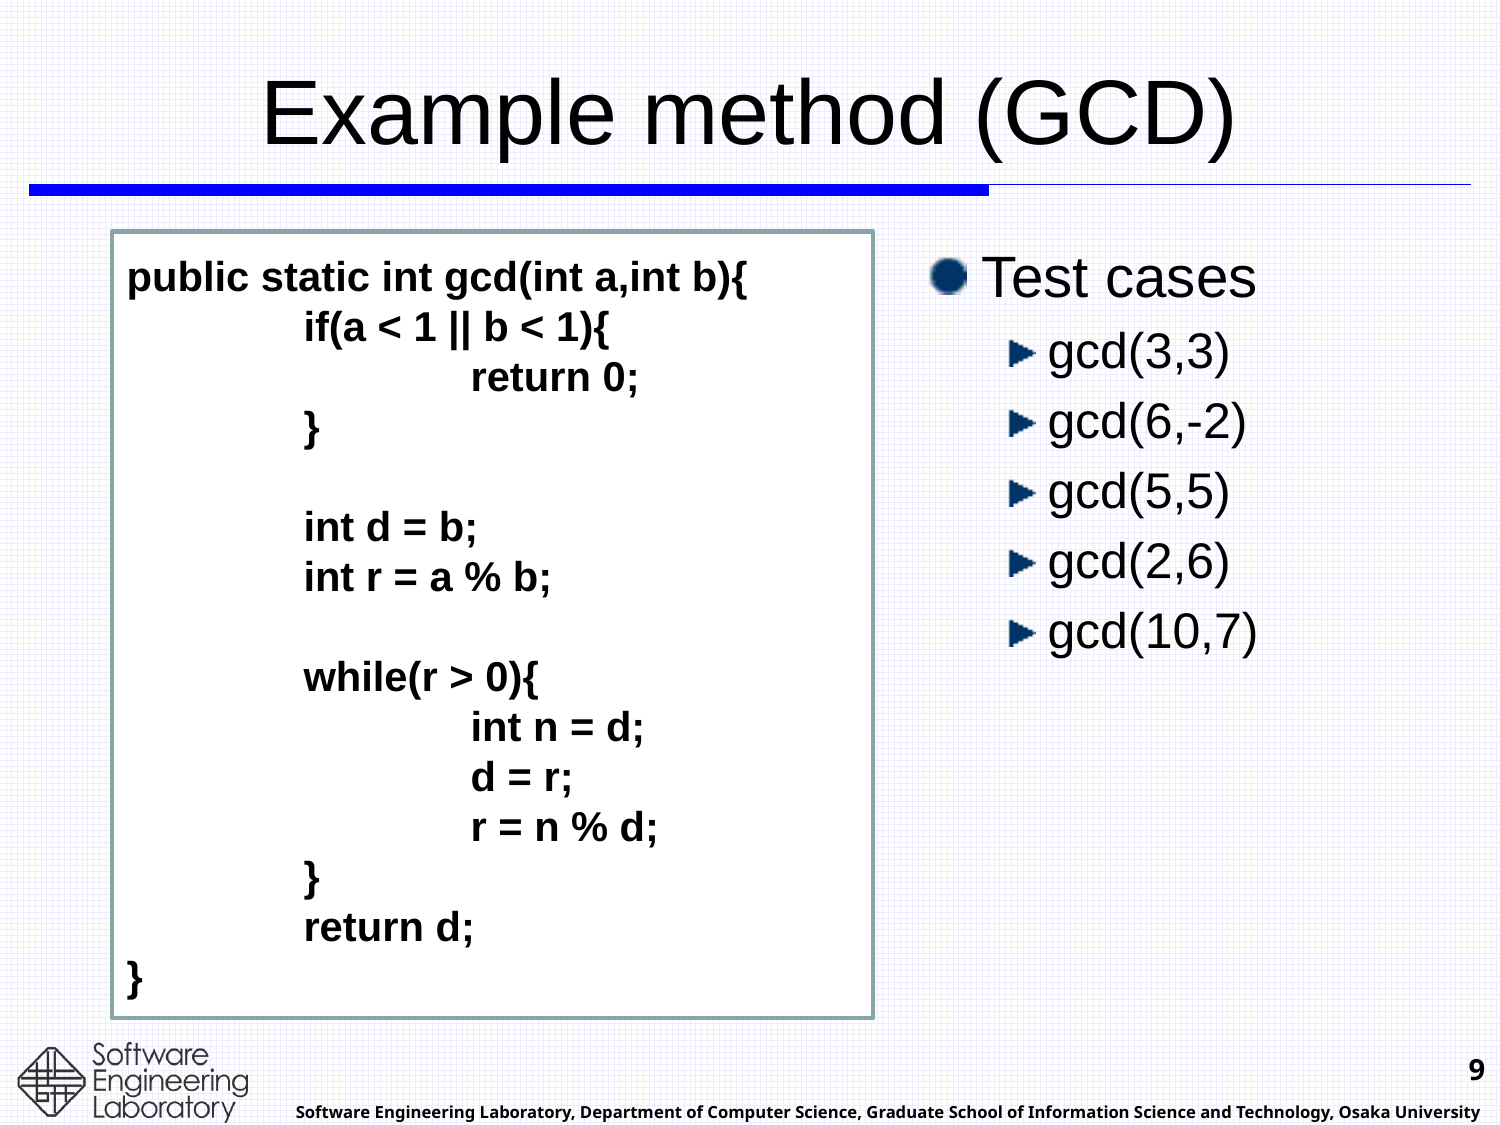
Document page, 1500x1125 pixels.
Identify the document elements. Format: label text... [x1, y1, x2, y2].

picture [1000, 611, 1036, 647]
picture [1000, 541, 1036, 577]
text_box public static int gcd(int a,int b){ if(a < 1 || b < 1){ return 0; } int d = b; int r = a % b; while(r > 0){ int n = d; d = r; r = n % d; } return d; } [110, 229, 875, 1020]
list Test cases gcd(3,3) gcd(6,-2) gcd(5,5) gcd(2,6) gcd(10,7) [910, 231, 1422, 1019]
picture [1000, 401, 1036, 437]
picture [925, 253, 967, 295]
picture [1000, 331, 1036, 367]
picture [17, 1042, 248, 1123]
title Example method (GCD) [29, 30, 1471, 185]
picture [1000, 471, 1036, 507]
